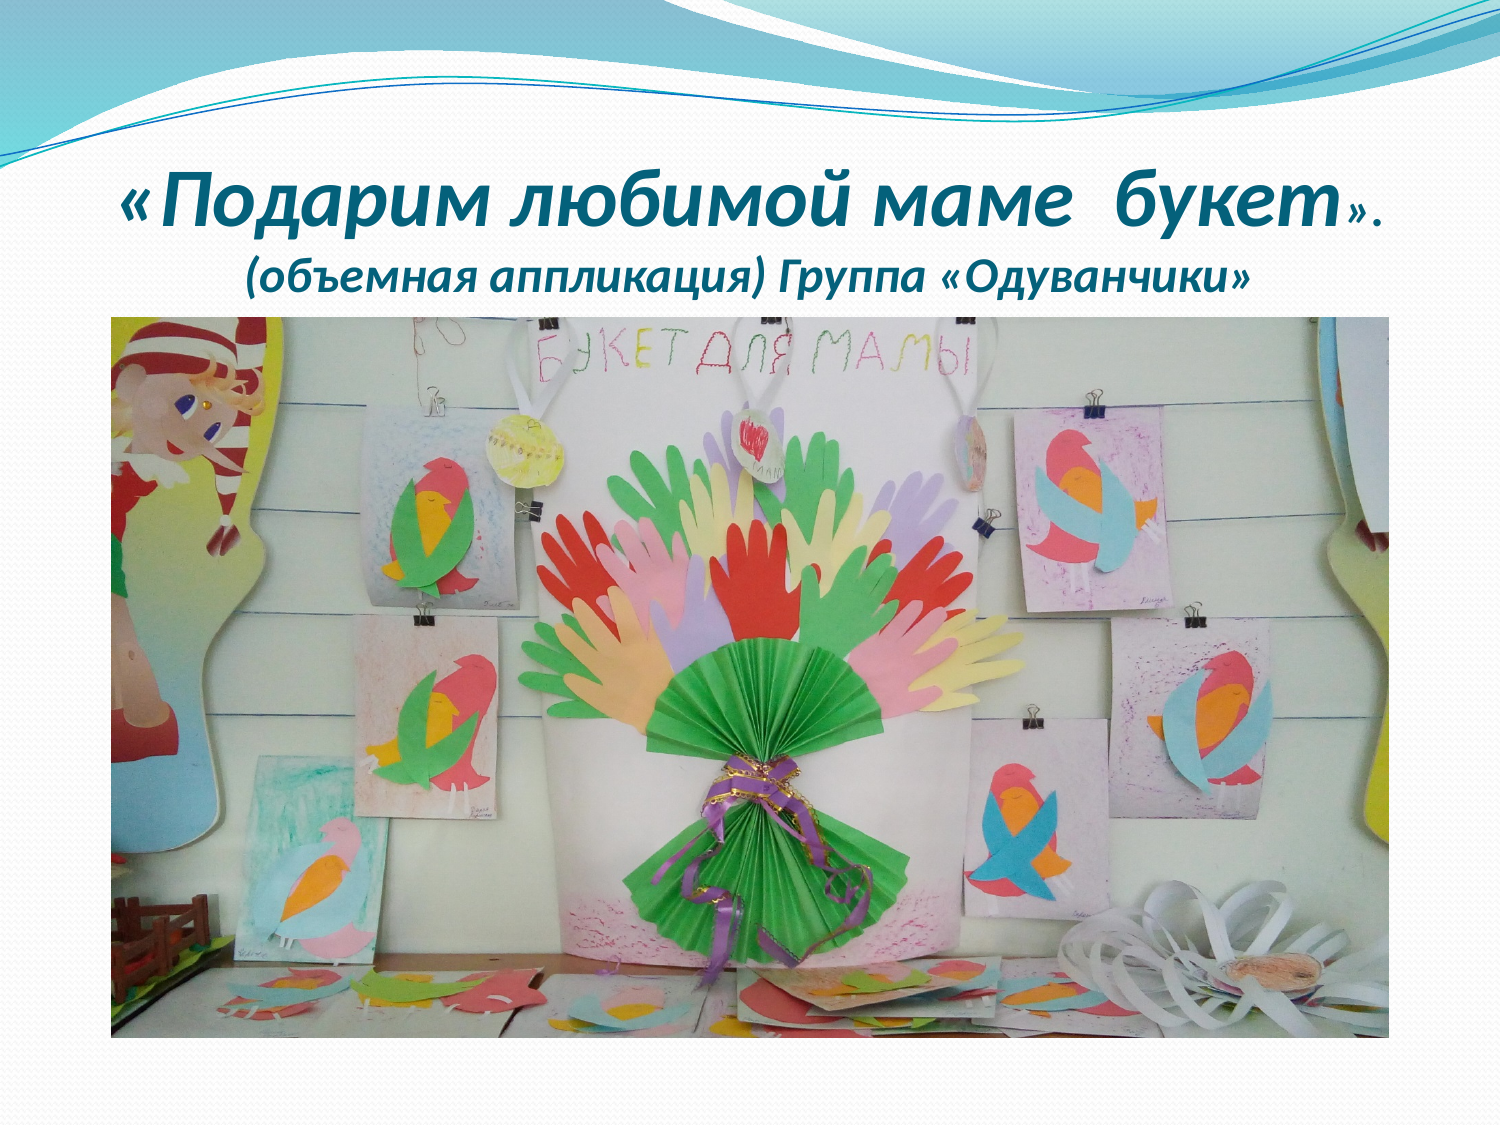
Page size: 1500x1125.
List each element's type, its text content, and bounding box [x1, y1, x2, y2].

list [111, 317, 1389, 1038]
title «Подарим любимой маме букет». (объемная аппликация) Группа «Одуванчики» [75, 115, 1425, 303]
